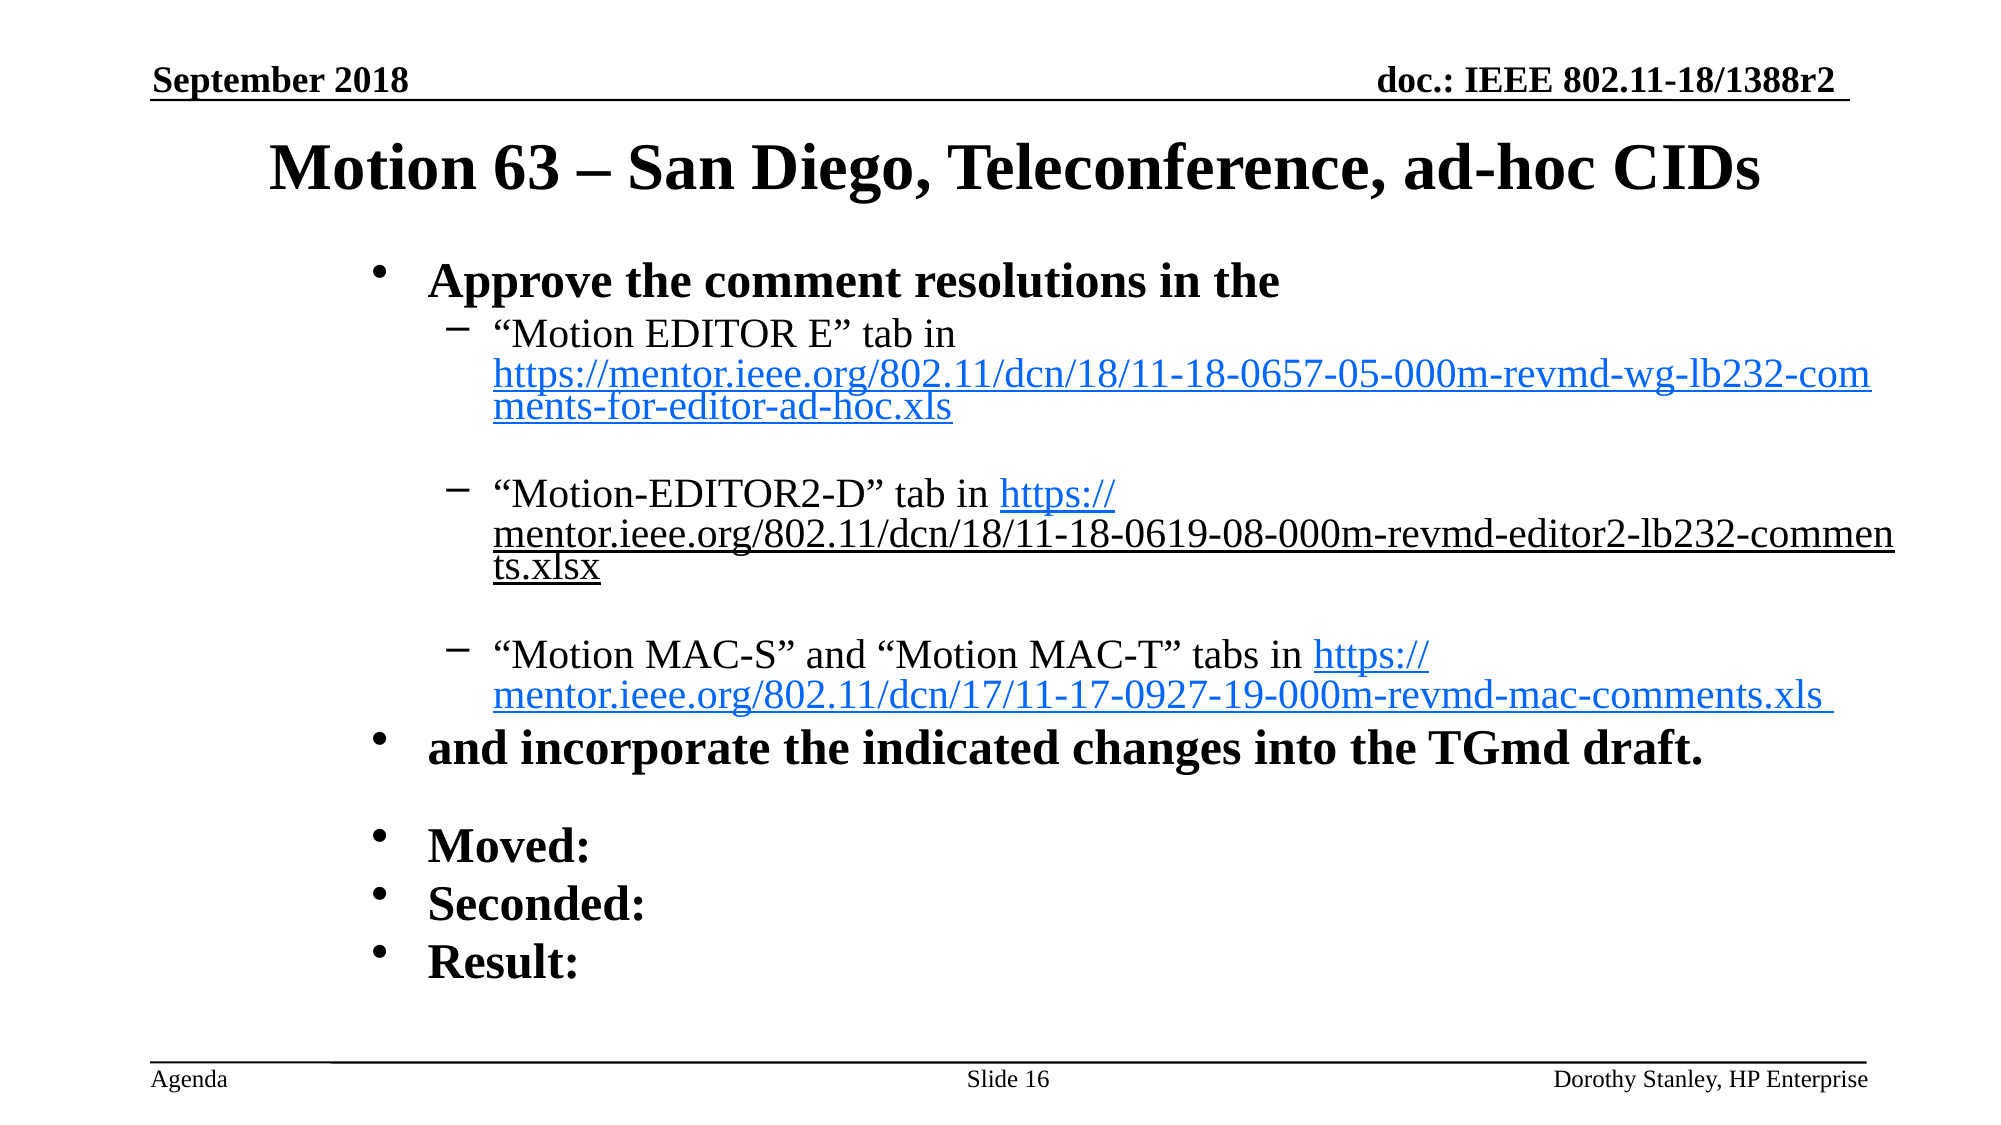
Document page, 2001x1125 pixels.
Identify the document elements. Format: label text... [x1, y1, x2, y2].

slide_number Slide 16 [966, 1062, 1051, 1093]
footer Dorothy Stanley, HP Enterprise [1549, 1062, 1869, 1093]
list Approve the comment resolutions in the “Motion EDITOR E” tab in https://mentor.ieee.org/802.11/dcn/18/11-18-0657-05-000m-revmd-wg-lb232-comments-for-editor-ad-hoc.xls “Motion-EDITOR2-D” tab in https://mentor.ieee.org/802.11/dcn/18/11-18-0619-08-000m-revmd-editor2-lb232-comments.xlsx “Motion MAC-S” and “Motion MAC-T” tabs in https://mentor.ieee.org/802.11/dcn/17/11-17-0927-19-000m-revmd-mac-comments.xls and incorporate the indicated changes into the TGmd draft. Moved: Seconded: Result: [356, 251, 1911, 1002]
title Motion 63 – San Diego, Teleconference, ad-hoc CIDs [200, 75, 1850, 250]
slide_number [152, 54, 567, 100]
